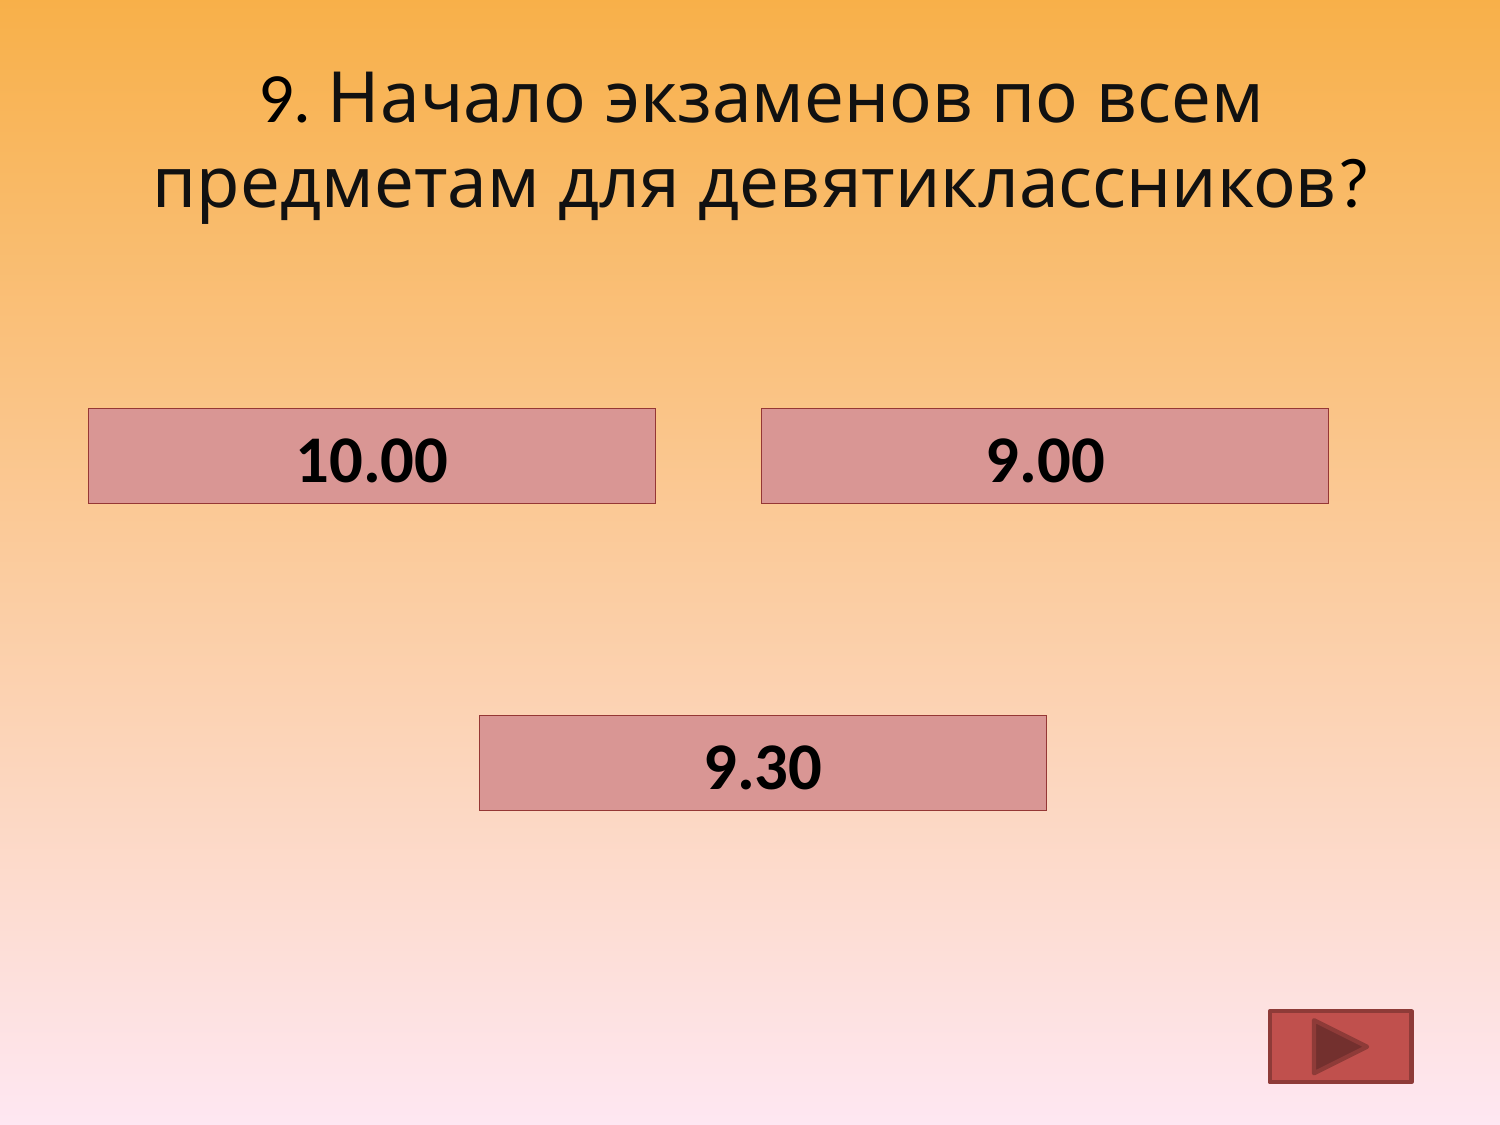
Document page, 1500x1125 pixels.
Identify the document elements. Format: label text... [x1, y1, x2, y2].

text_box 10.00 [88, 408, 656, 504]
text_box 9.30 [479, 715, 1047, 811]
text_box [1268, 1009, 1414, 1084]
title 9. Начало экзаменов по всем предметам для девятиклассников? [41, 42, 1483, 231]
text_box 9.00 [761, 408, 1329, 504]
